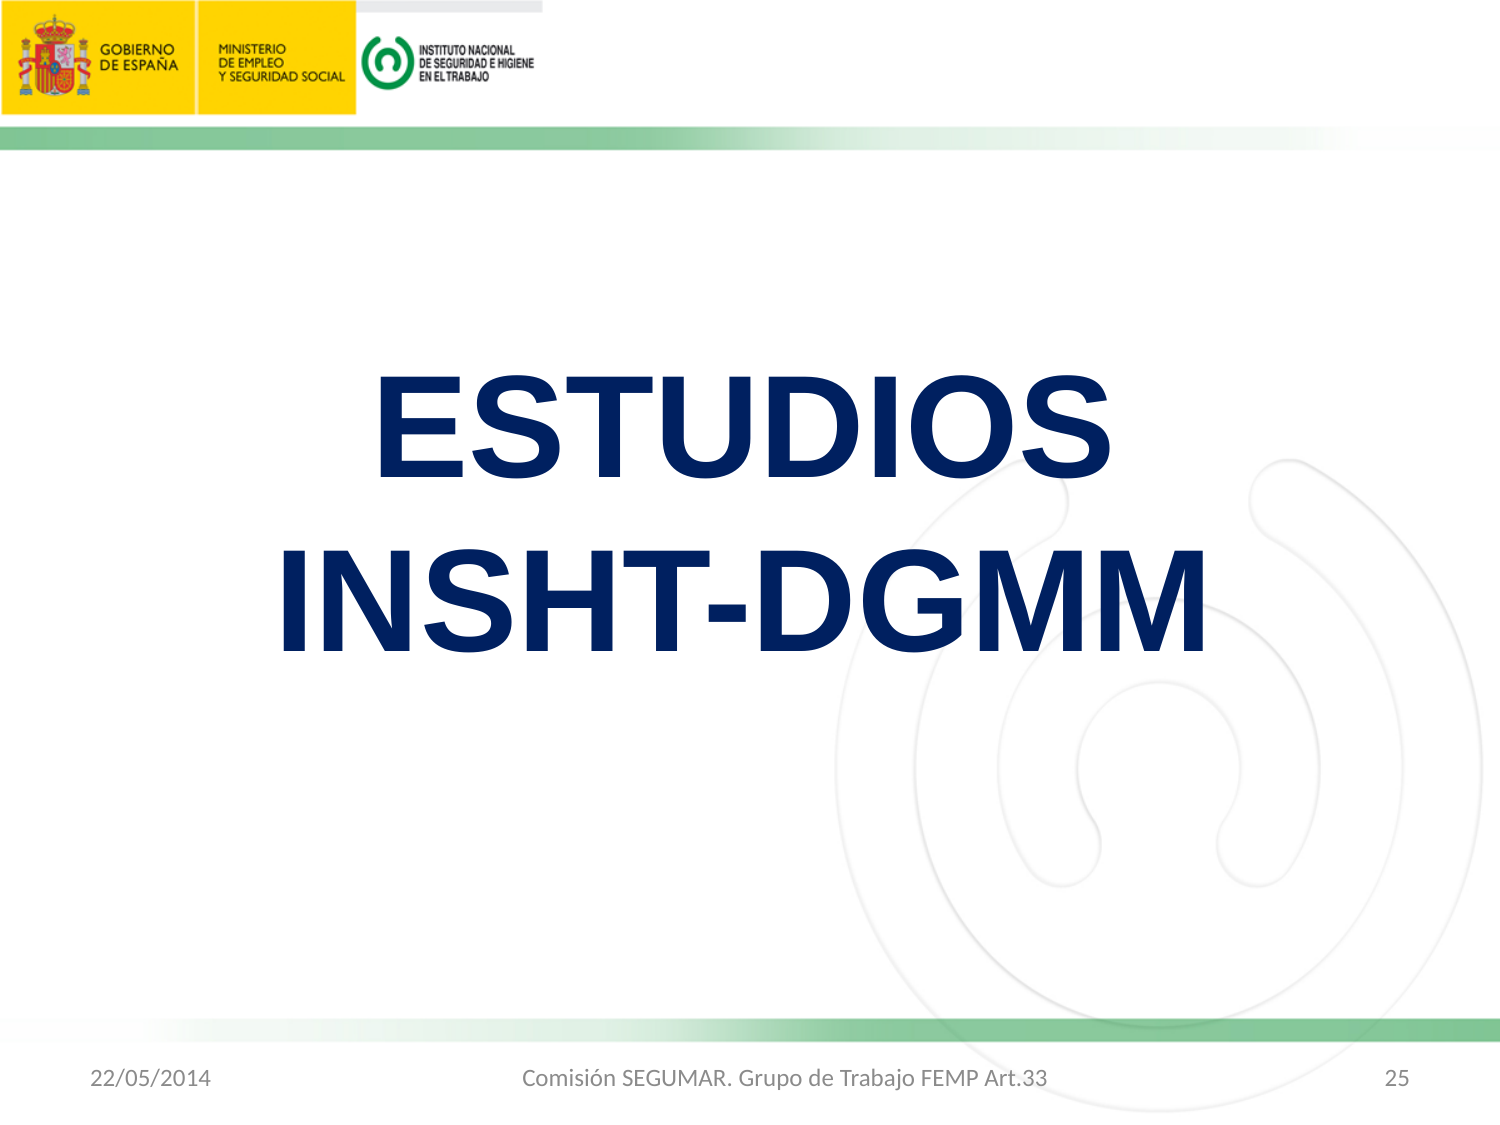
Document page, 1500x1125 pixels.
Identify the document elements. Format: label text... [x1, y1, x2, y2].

text_box ESTUDIOS INSHT-DGMM [17, 323, 1471, 689]
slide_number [75, 1046, 425, 1107]
slide_number 25 [1234, 1046, 1425, 1107]
footer Comisión SEGUMAR. Grupo de Trabajo FEMP Art.33 [490, 1046, 1081, 1107]
picture [0, 0, 1500, 1125]
